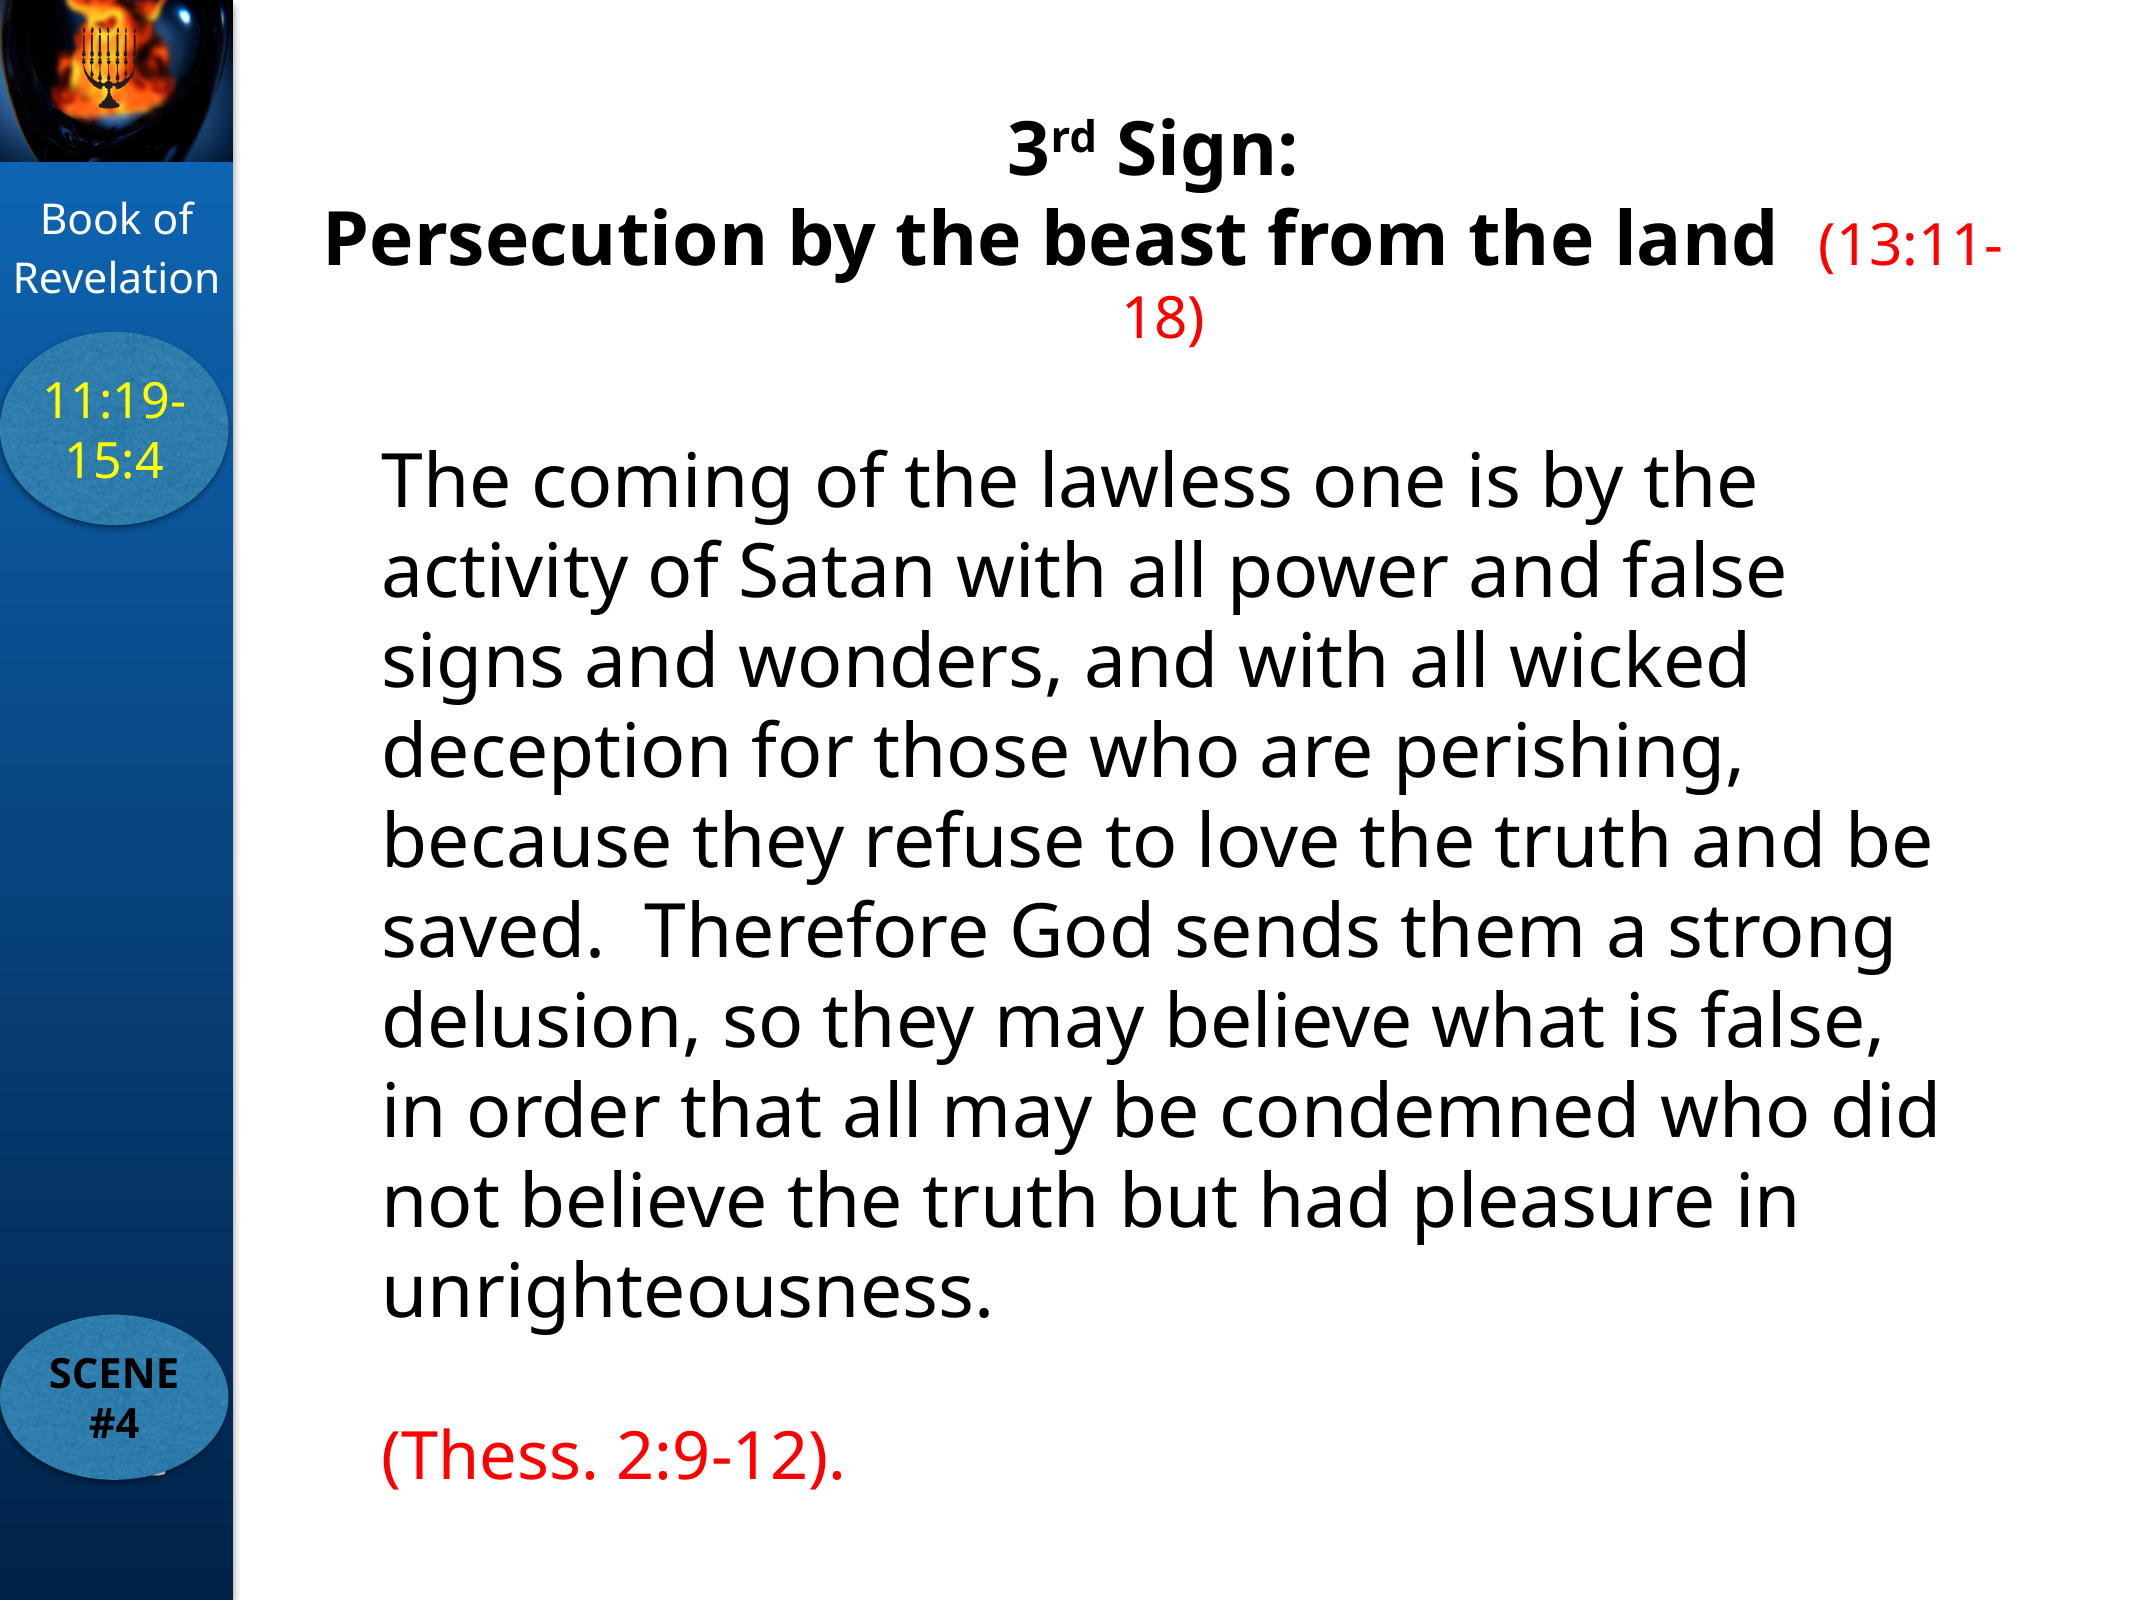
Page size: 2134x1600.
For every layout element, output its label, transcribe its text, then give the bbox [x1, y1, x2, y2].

text_box 3rd Sign: Persecution by the beast from the land (13:11-18) [291, 2, 2035, 358]
picture [0, 0, 233, 162]
text_box The coming of the lawless one is by the activity of Satan with all power and false signs and wonders, and with all wicked deception for those who are perishing, because they refuse to love the truth and be saved. Therefore God sends them a strong delusion, so they may believe what is false, in order that all may be condemned who did not believe the truth but had pleasure in unrighteousness. (Thess. 2:9-12). [291, 425, 1969, 1500]
text_box SCENE #4 [0, 1314, 229, 1480]
text_box 11:19-15:4 [0, 331, 229, 526]
